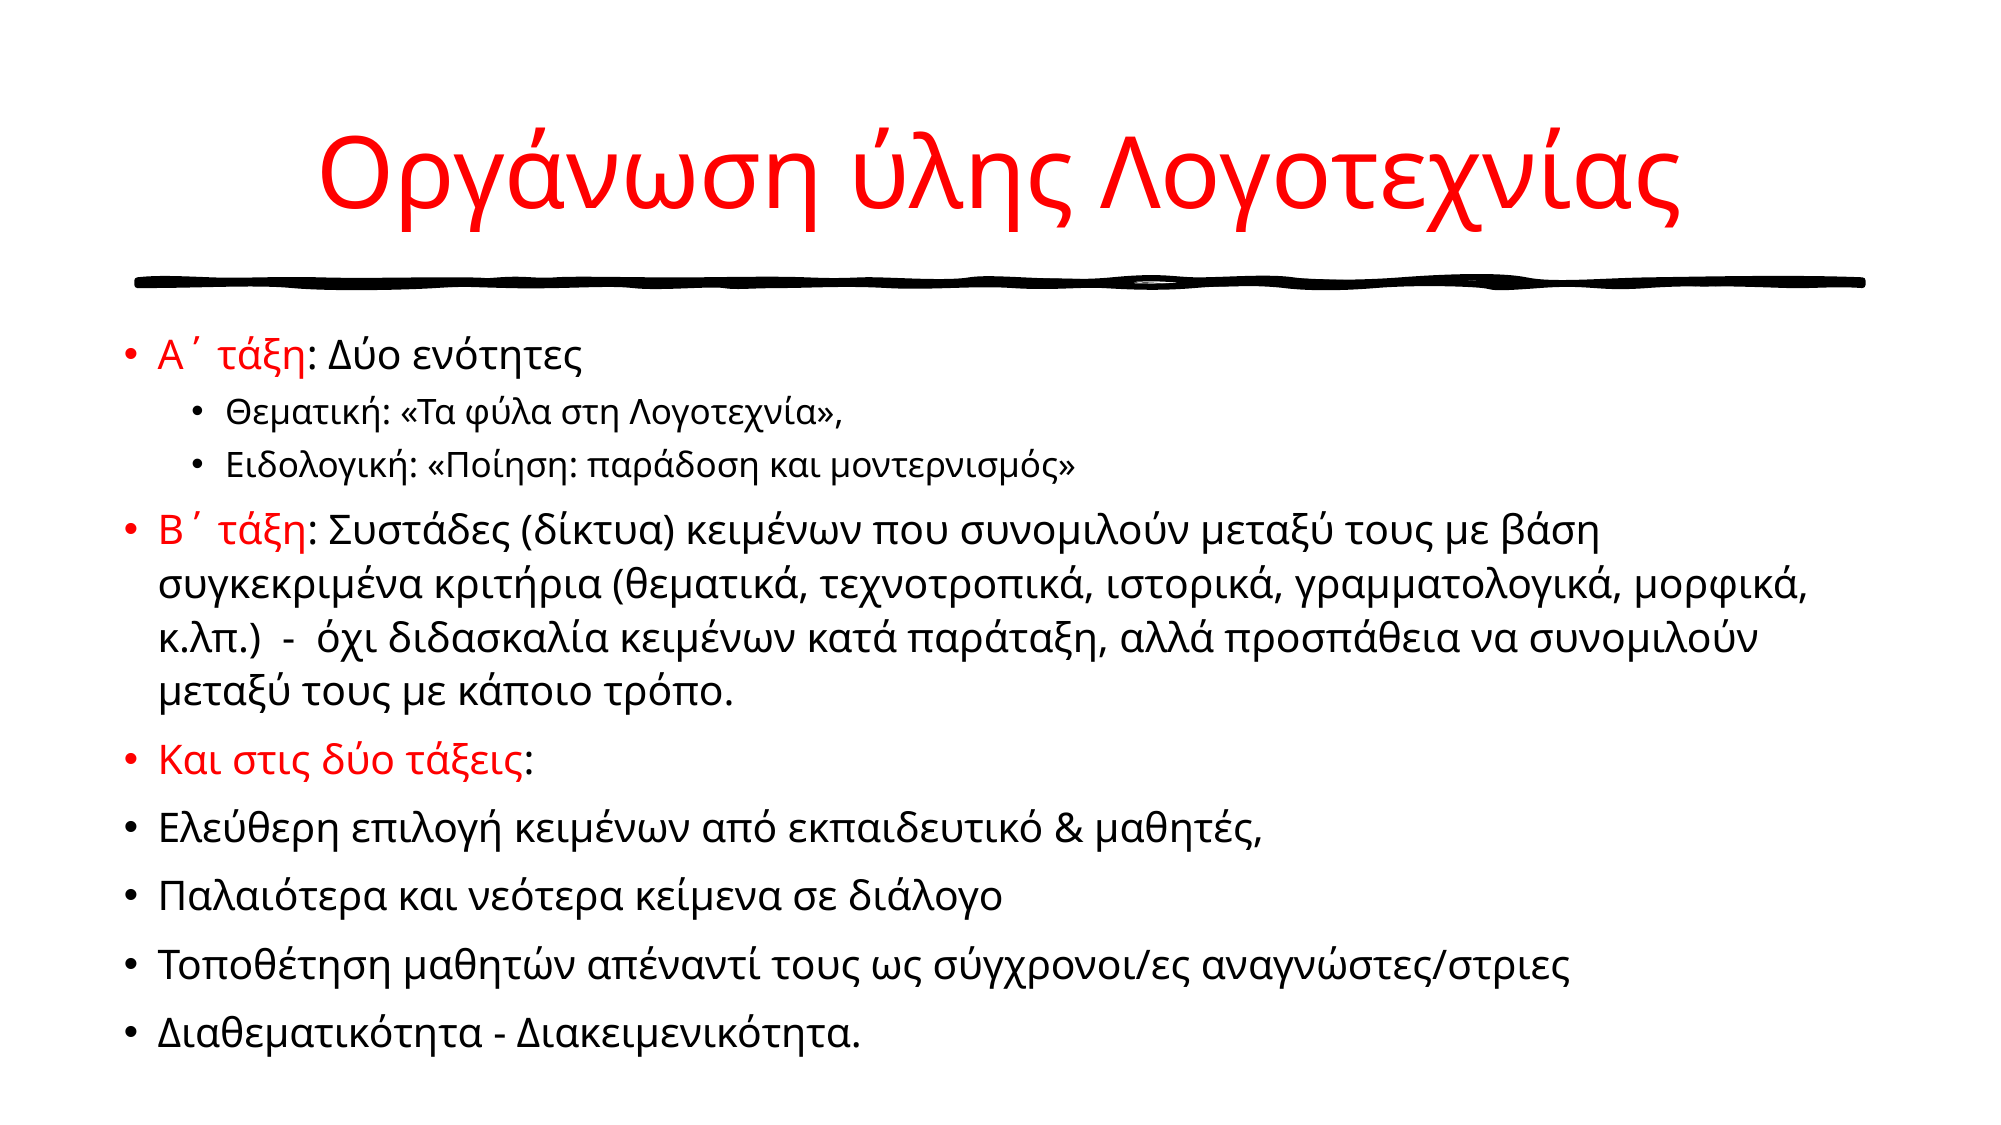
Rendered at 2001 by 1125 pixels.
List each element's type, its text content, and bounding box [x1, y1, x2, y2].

title Οργάνωση ύλης Λογοτεχνίας [137, 59, 1863, 278]
list Α΄ τάξη: Δύο ενότητες Θεματική: «Τα φύλα στη Λογοτεχνία», Ειδολογική: «Ποίηση: παράδοση και μοντερνισμός» Β΄ τάξη: Συστάδες (δίκτυα) κειμένων που συνομιλούν μεταξύ τους με βάση συγκεκριμένα κριτήρια (θεματικά, τεχνοτροπικά, ιστορικά, γραμματολογικά, μορφικά, κ.λπ.) - όχι διδασκαλία κειμένων κατά παράταξη, αλλά προσπάθεια να συνομιλούν μεταξύ τους με κάποιο τρόπο. Και στις δύο τάξεις: Ελεύθερη επιλογή κειμένων από εκπαιδευτικό & μαθητές, Παλαιότερα και νεότερα κείμενα σε διάλογο Τοποθέτηση μαθητών απέναντί τους ως σύγχρονοι/ες αναγνώστες/στριες Διαθεματικότητα - Διακειμενικότητα. [108, 316, 1890, 1066]
